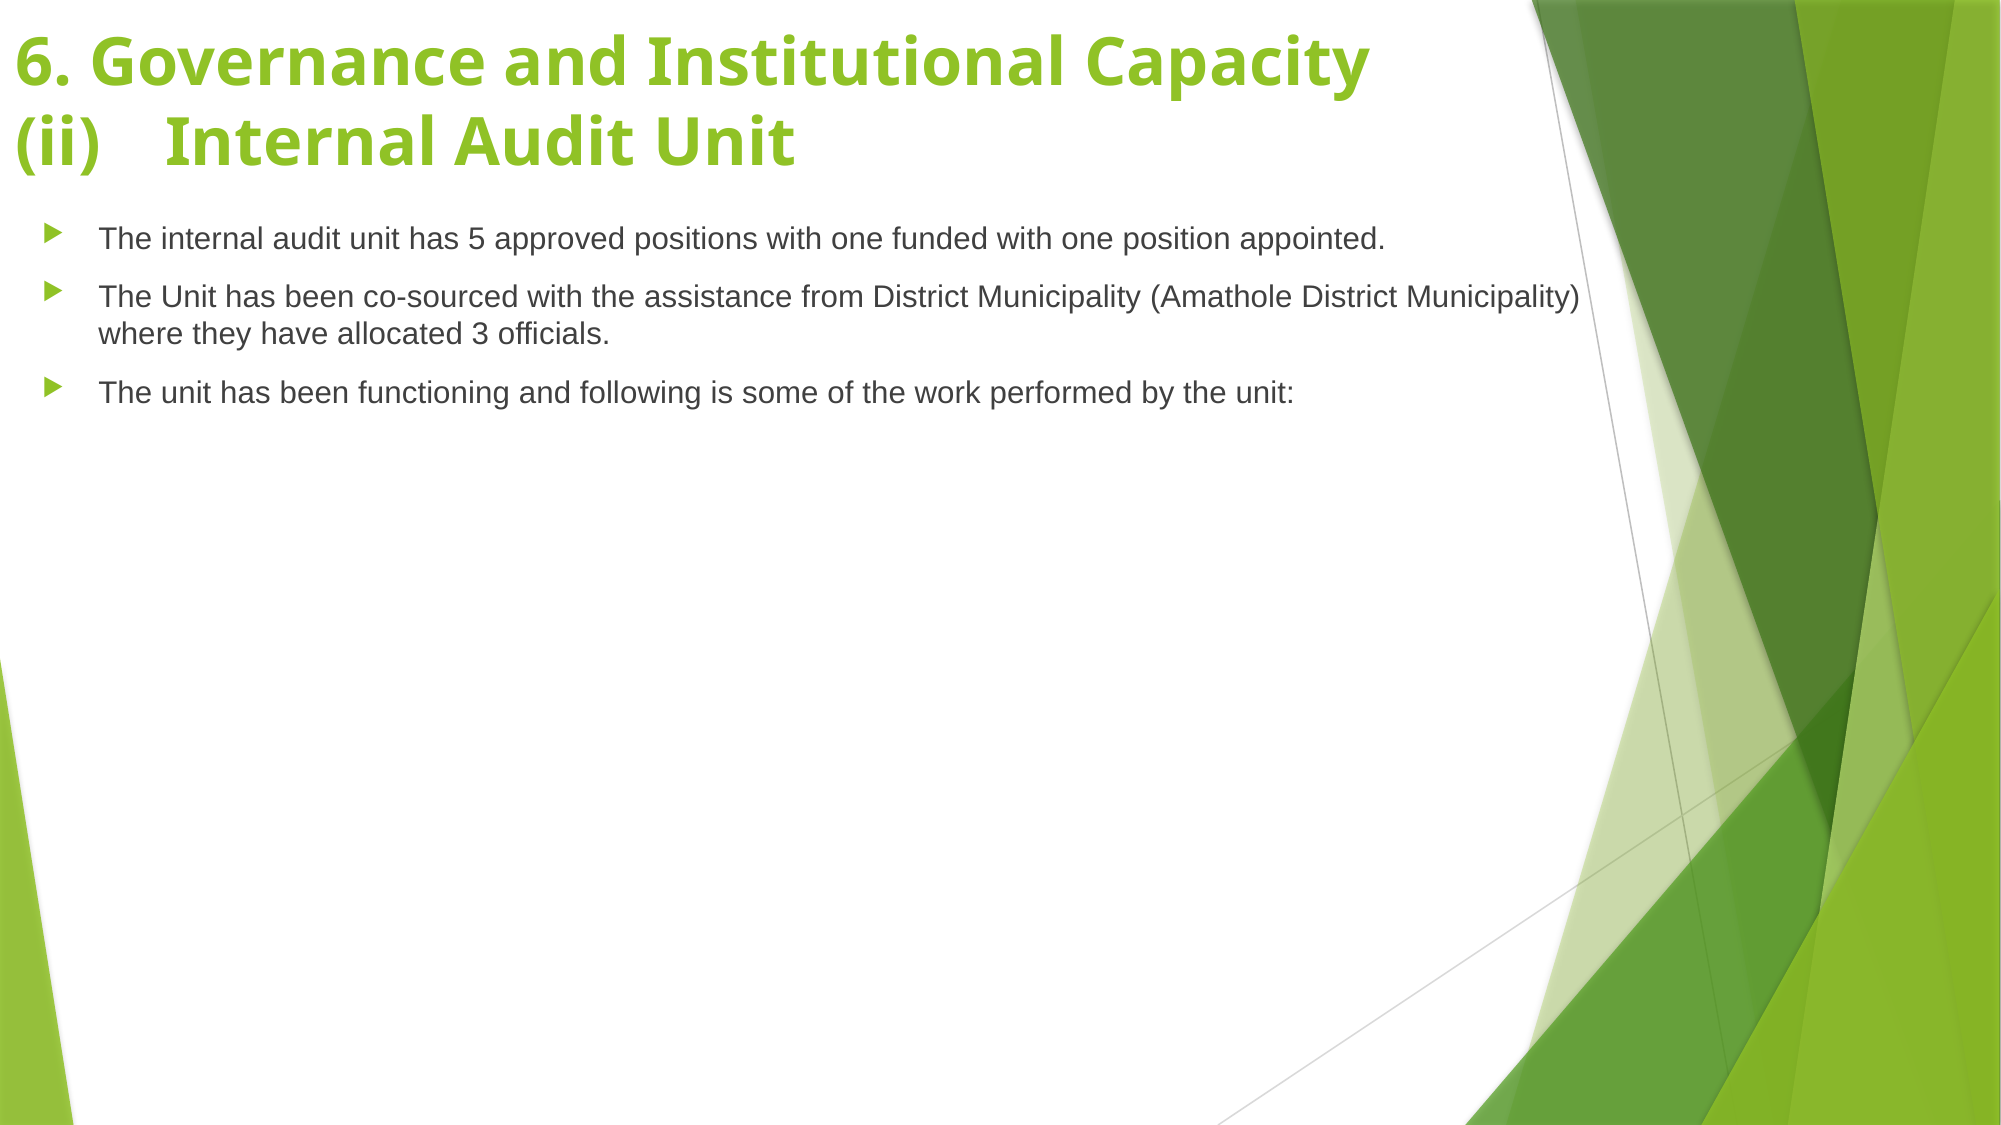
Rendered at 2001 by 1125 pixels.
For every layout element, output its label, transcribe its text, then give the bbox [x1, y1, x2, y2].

list The internal audit unit has 5 approved positions with one funded with one position appointed. The Unit has been co-sourced with the assistance from District Municipality (Amathole District Municipality) where they have allocated 3 officials. The unit has been functioning and following is some of the work performed by the unit: [27, 210, 1691, 847]
title 6. Governance and Institutional Capacity (ii) Internal Audit Unit [0, 11, 1944, 222]
